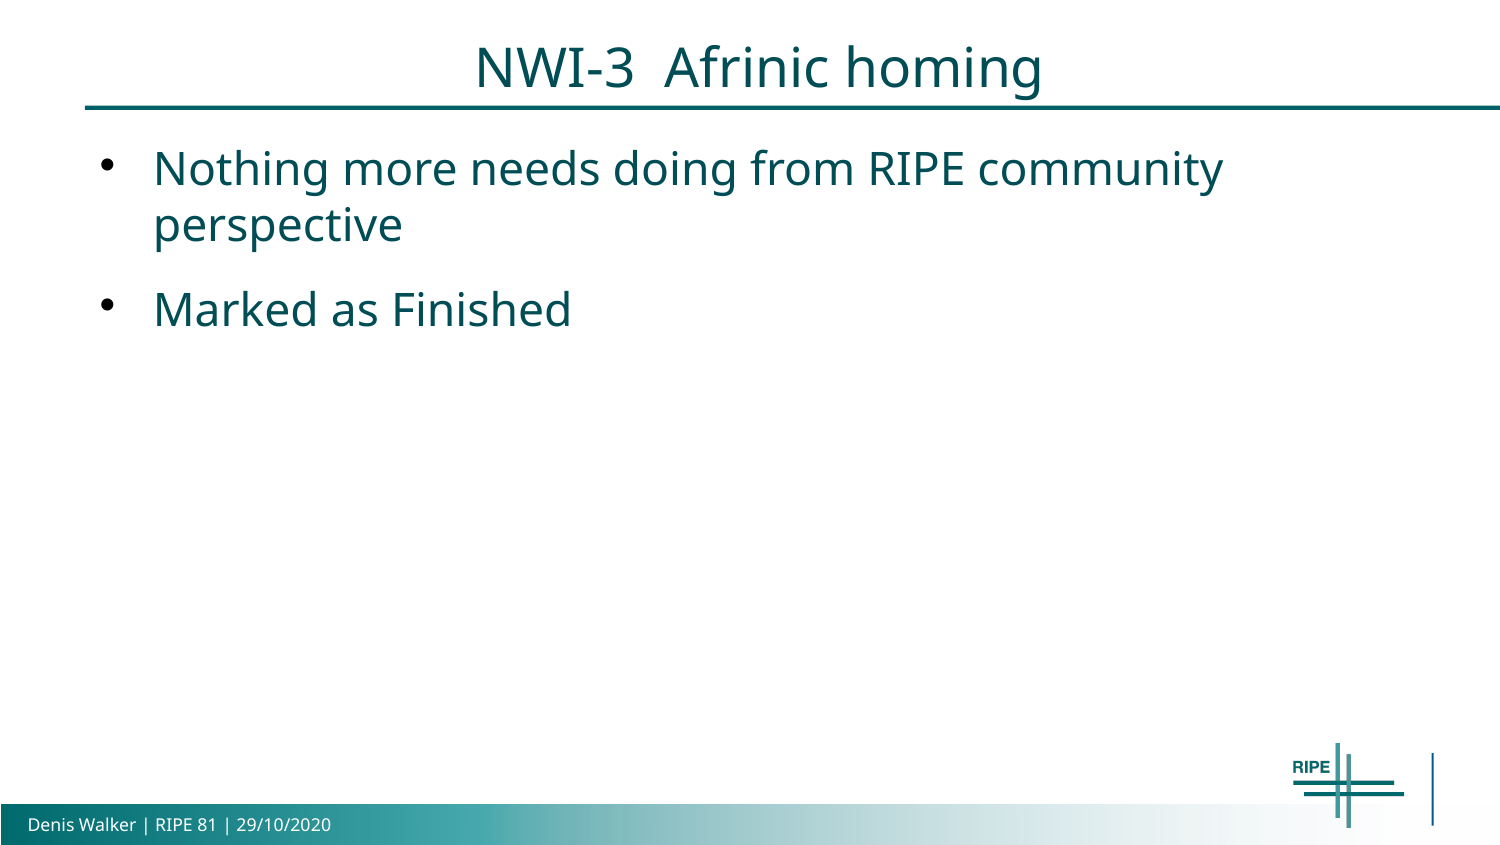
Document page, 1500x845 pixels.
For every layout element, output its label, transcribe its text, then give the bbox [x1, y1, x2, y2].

text_box Nothing more needs doing from RIPE community perspective Marked as Finished [81, 139, 1439, 760]
picture [1, 804, 1500, 845]
text_box NWI-3 Afrinic homing [81, 21, 1439, 109]
